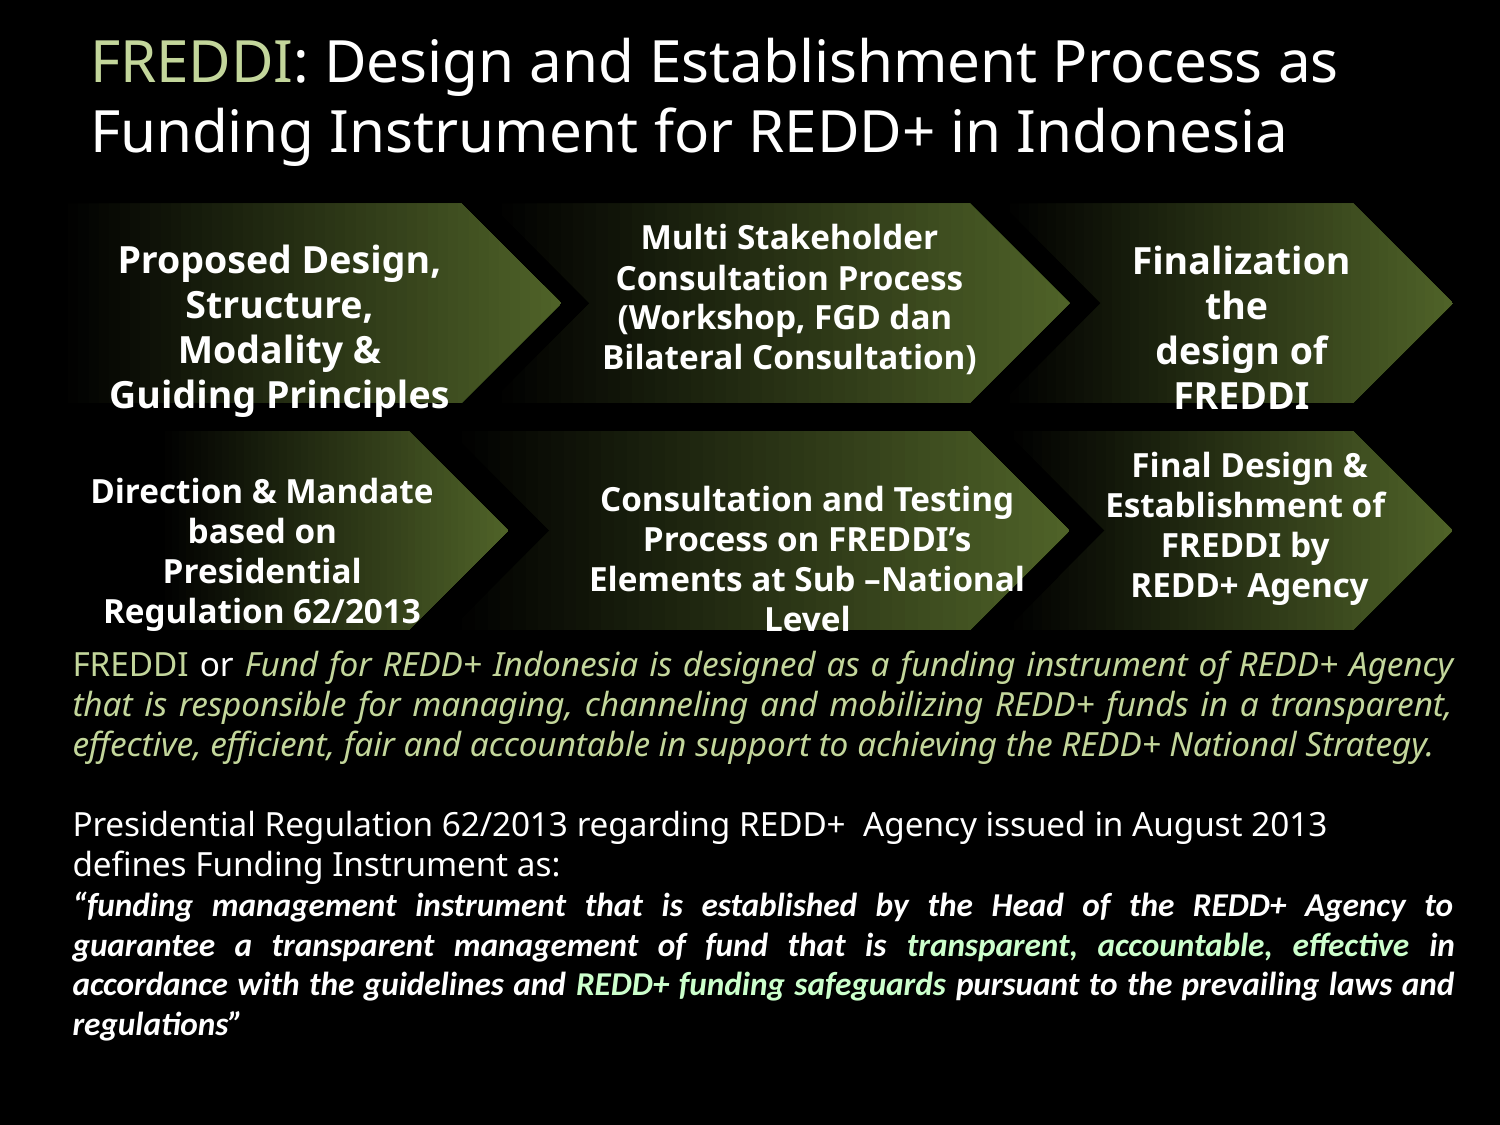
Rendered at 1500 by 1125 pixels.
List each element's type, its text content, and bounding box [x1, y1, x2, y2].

title FREDDI: Design and Establishment Process as Funding Instrument for REDD+ in Indonesia [75, 0, 1425, 188]
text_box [57, 203, 1453, 631]
text_box FREDDI or Fund for REDD+ Indonesia is designed as a funding instrument of REDD+ Agency that is responsible for managing, channeling and mobilizing REDD+ funds in a transparent, effective, efficient, fair and accountable in support to achieving the REDD+ National Strategy. Presidential Regulation 62/2013 regarding REDD+ Agency issued in August 2013 defines Funding Instrument as: “funding management instrument that is established by the Head of the REDD+ Agency to guarantee a transparent management of fund that is transparent, accountable, effective in accordance with the guidelines and REDD+ funding safeguards pursuant to the prevailing laws and regulations” [57, 635, 1470, 1050]
